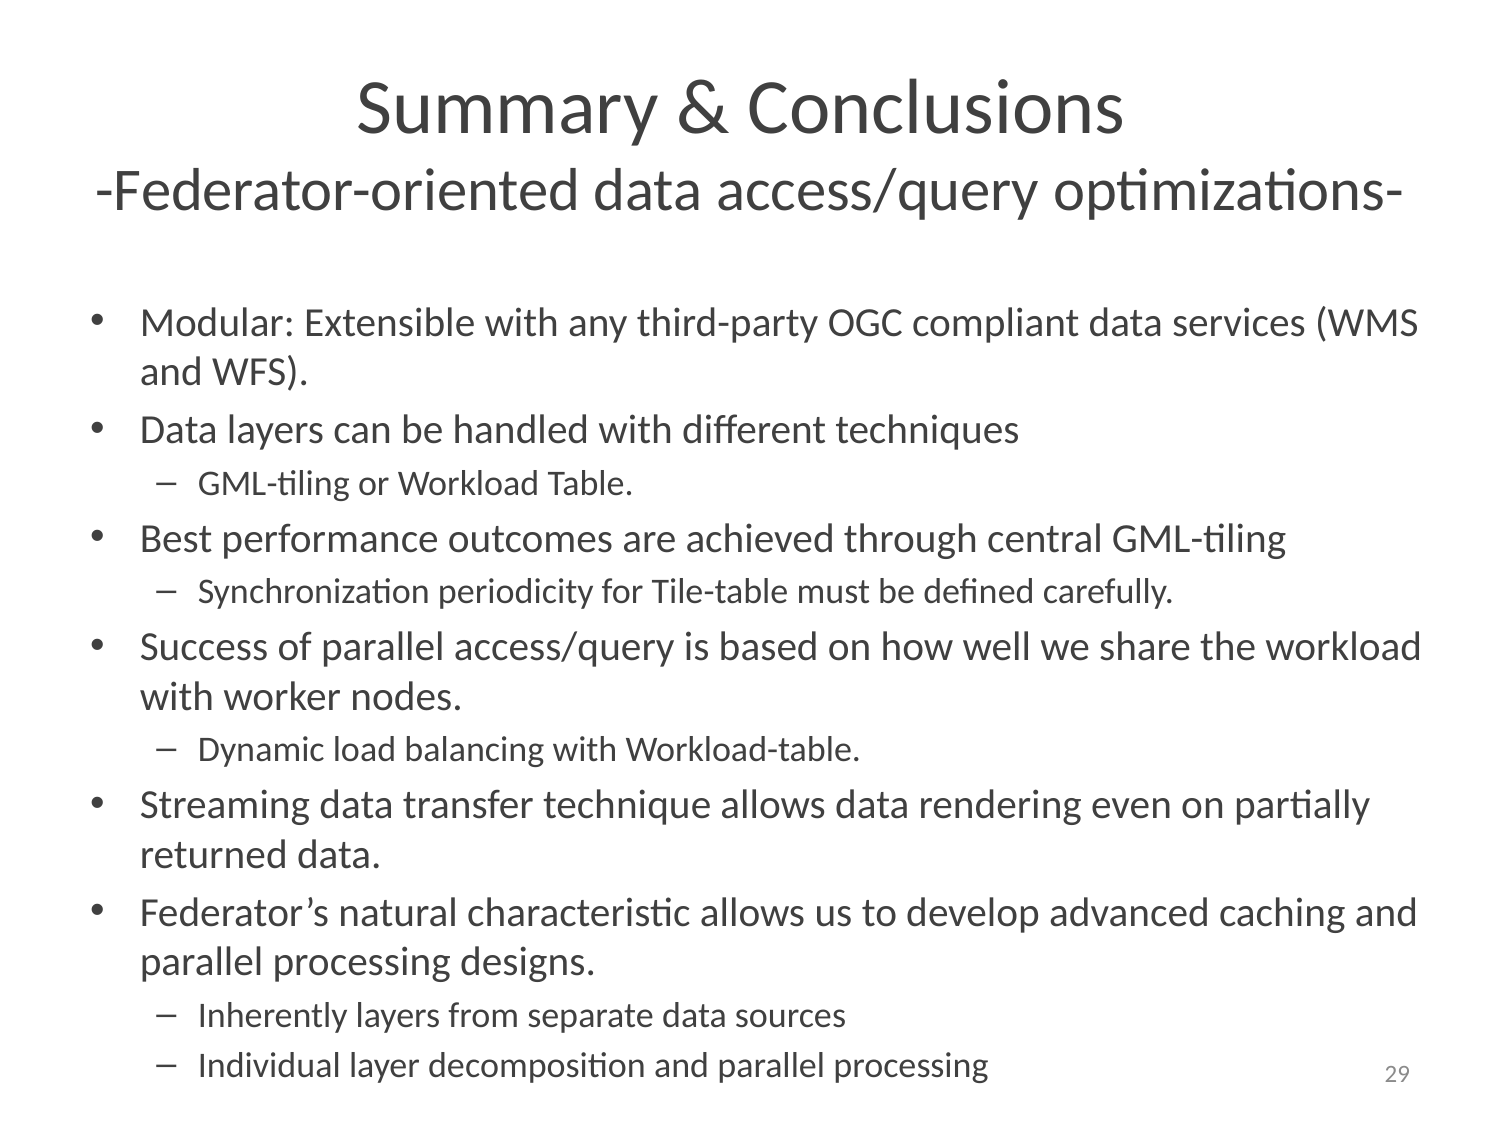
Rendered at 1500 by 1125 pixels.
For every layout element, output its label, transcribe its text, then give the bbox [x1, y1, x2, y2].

list Modular: Extensible with any third-party OGC compliant data services (WMS and WFS). Data layers can be handled with different techniques GML-tiling or Workload Table. Best performance outcomes are achieved through central GML-tiling Synchronization periodicity for Tile-table must be defined carefully. Success of parallel access/query is based on how well we share the workload with worker nodes. Dynamic load balancing with Workload-table. Streaming data transfer technique allows data rendering even on partially returned data. Federator’s natural characteristic allows us to develop advanced caching and parallel processing designs. Inherently layers from separate data sources Individual layer decomposition and parallel processing [75, 287, 1463, 1100]
title Summary & Conclusions -Federator-oriented data access/query optimizations- [75, 45, 1425, 233]
slide_number 29 [1074, 1042, 1425, 1103]
